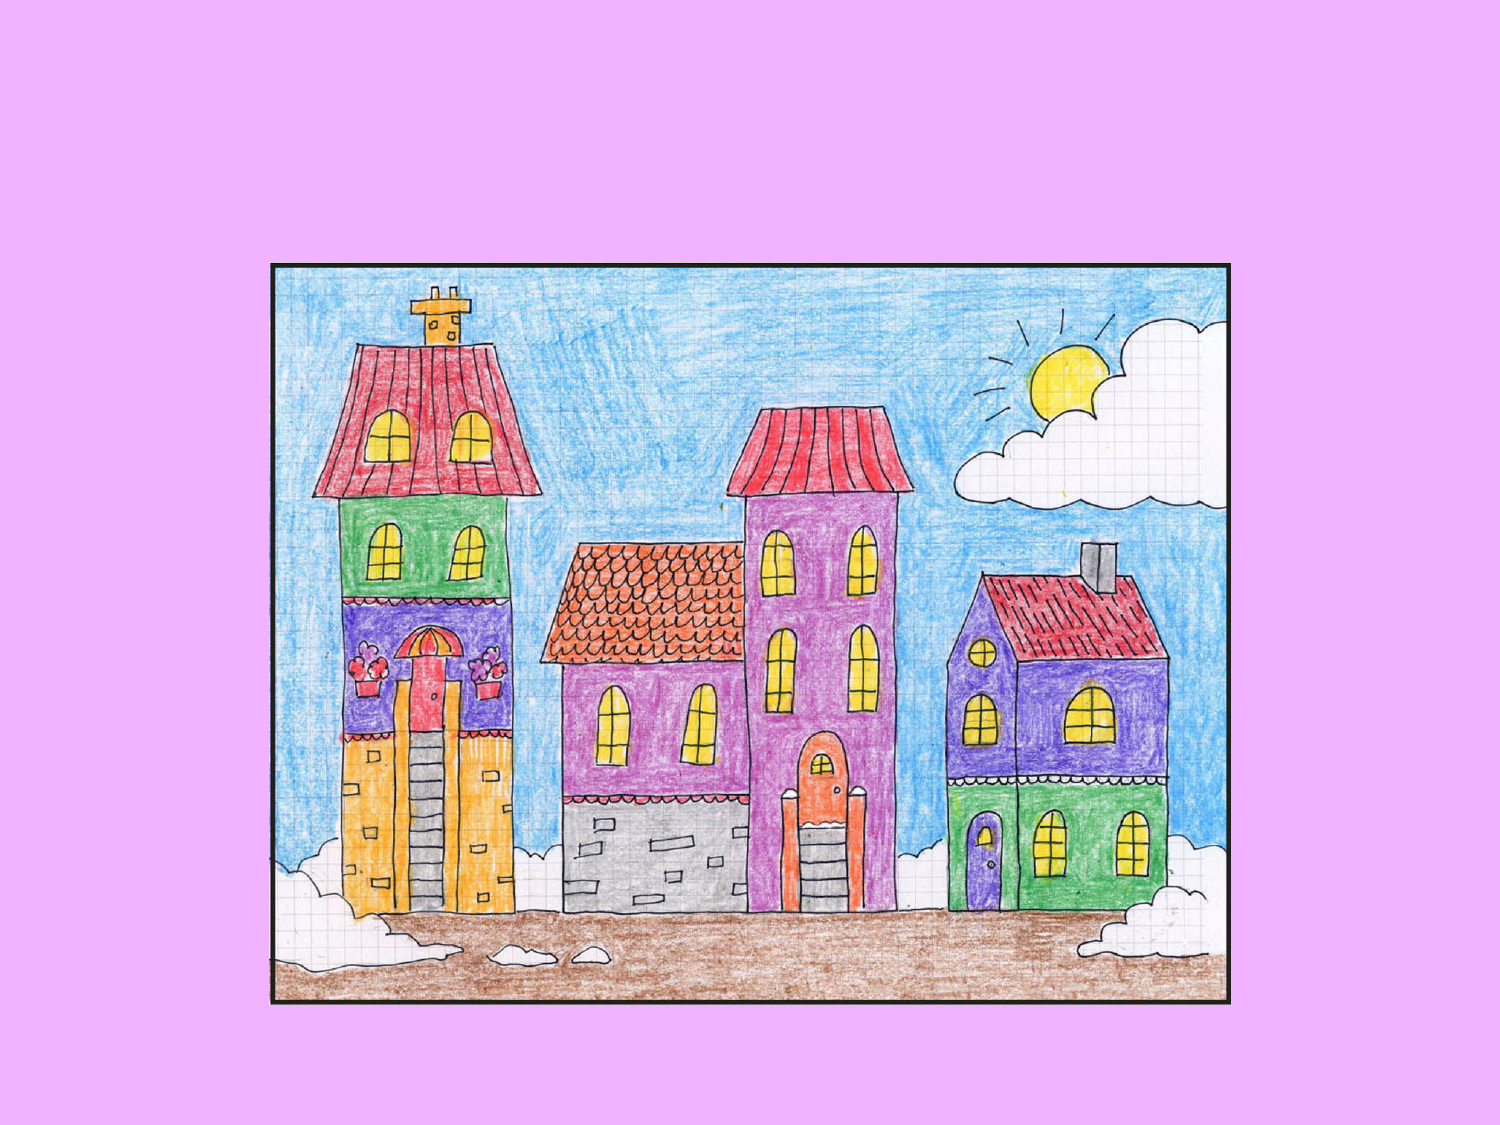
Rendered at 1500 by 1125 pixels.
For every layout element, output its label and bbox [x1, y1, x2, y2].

list [269, 262, 1231, 1006]
